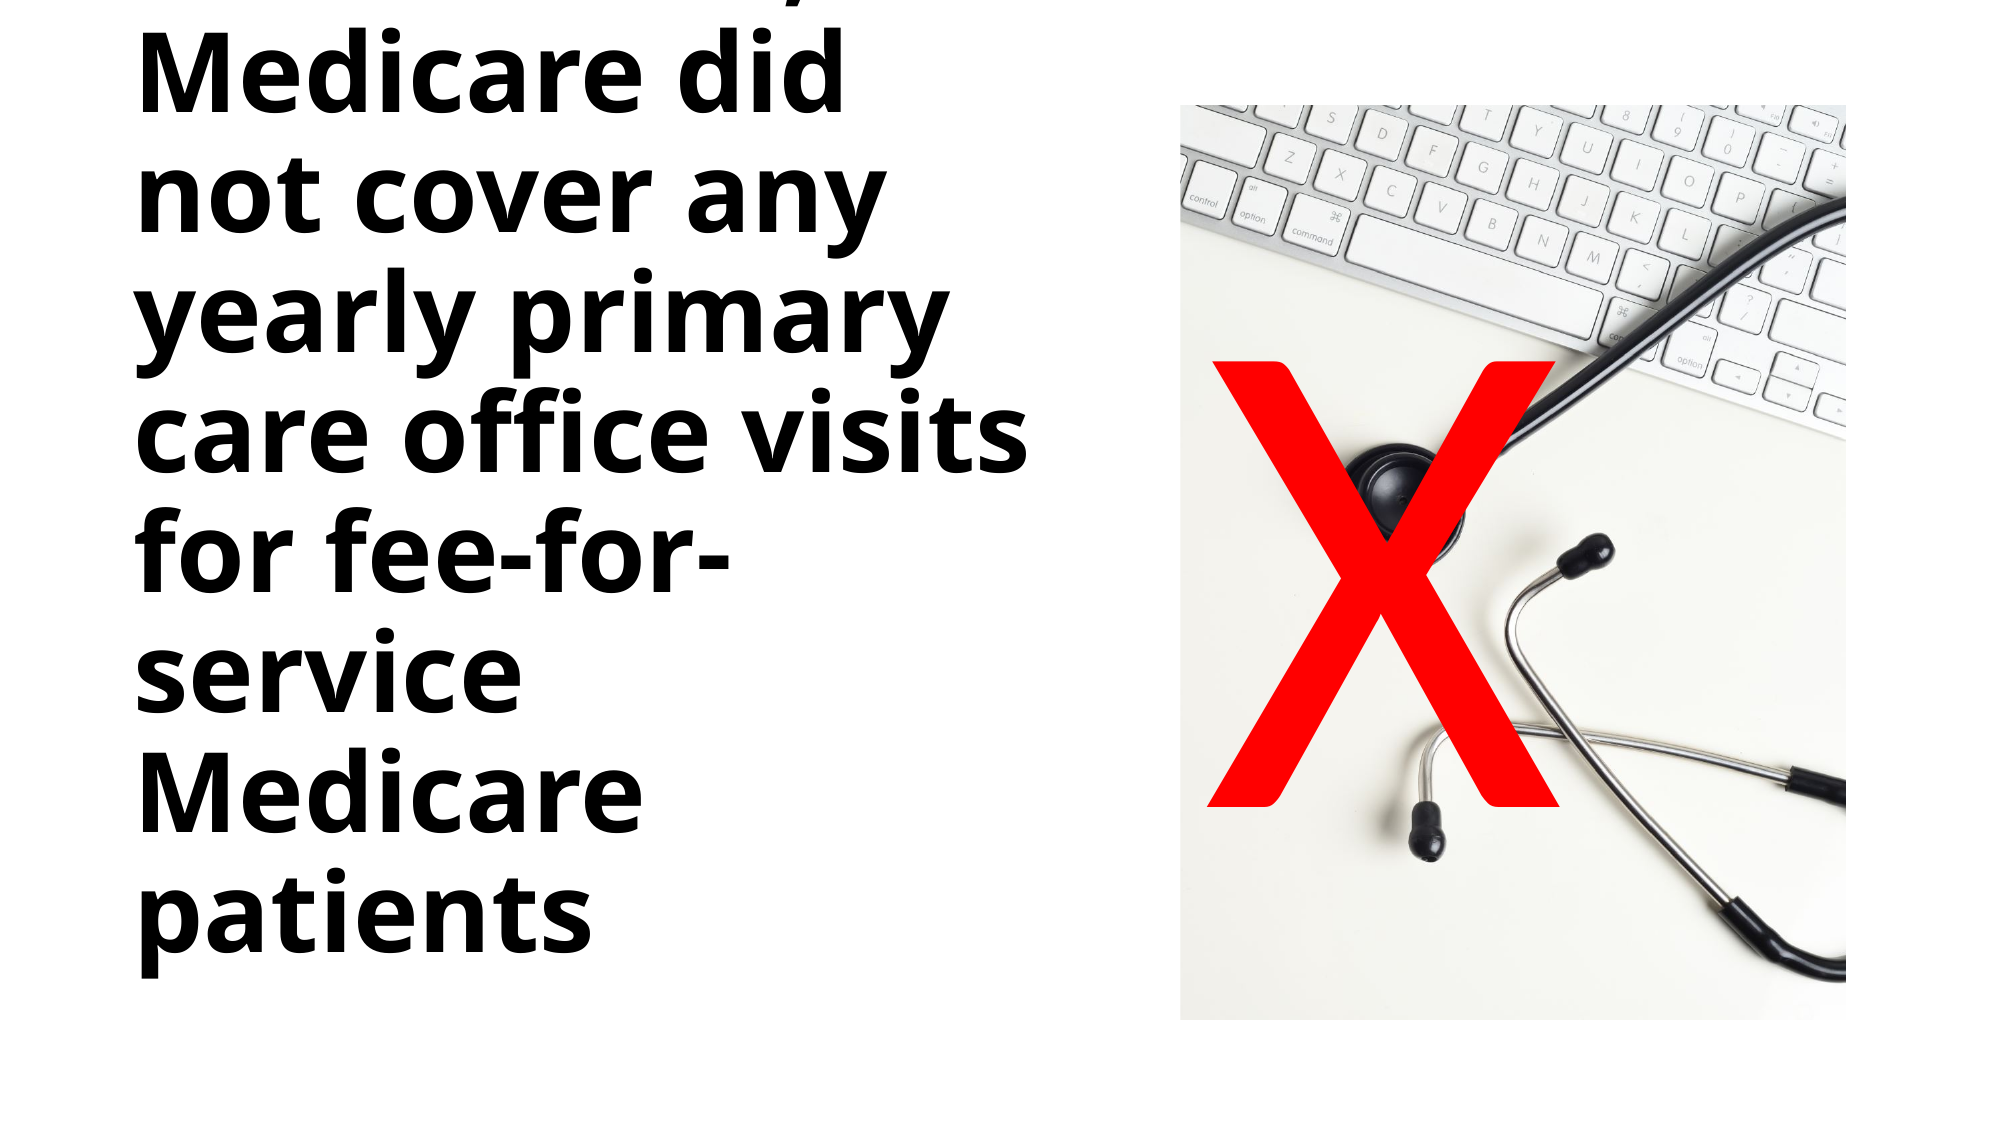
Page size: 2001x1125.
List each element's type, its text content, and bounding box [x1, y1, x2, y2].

title Before 2011, Medicare did not cover any yearly primary care office visits for fee-for-service Medicare patients [113, 309, 1067, 987]
picture [1180, 105, 1846, 1020]
